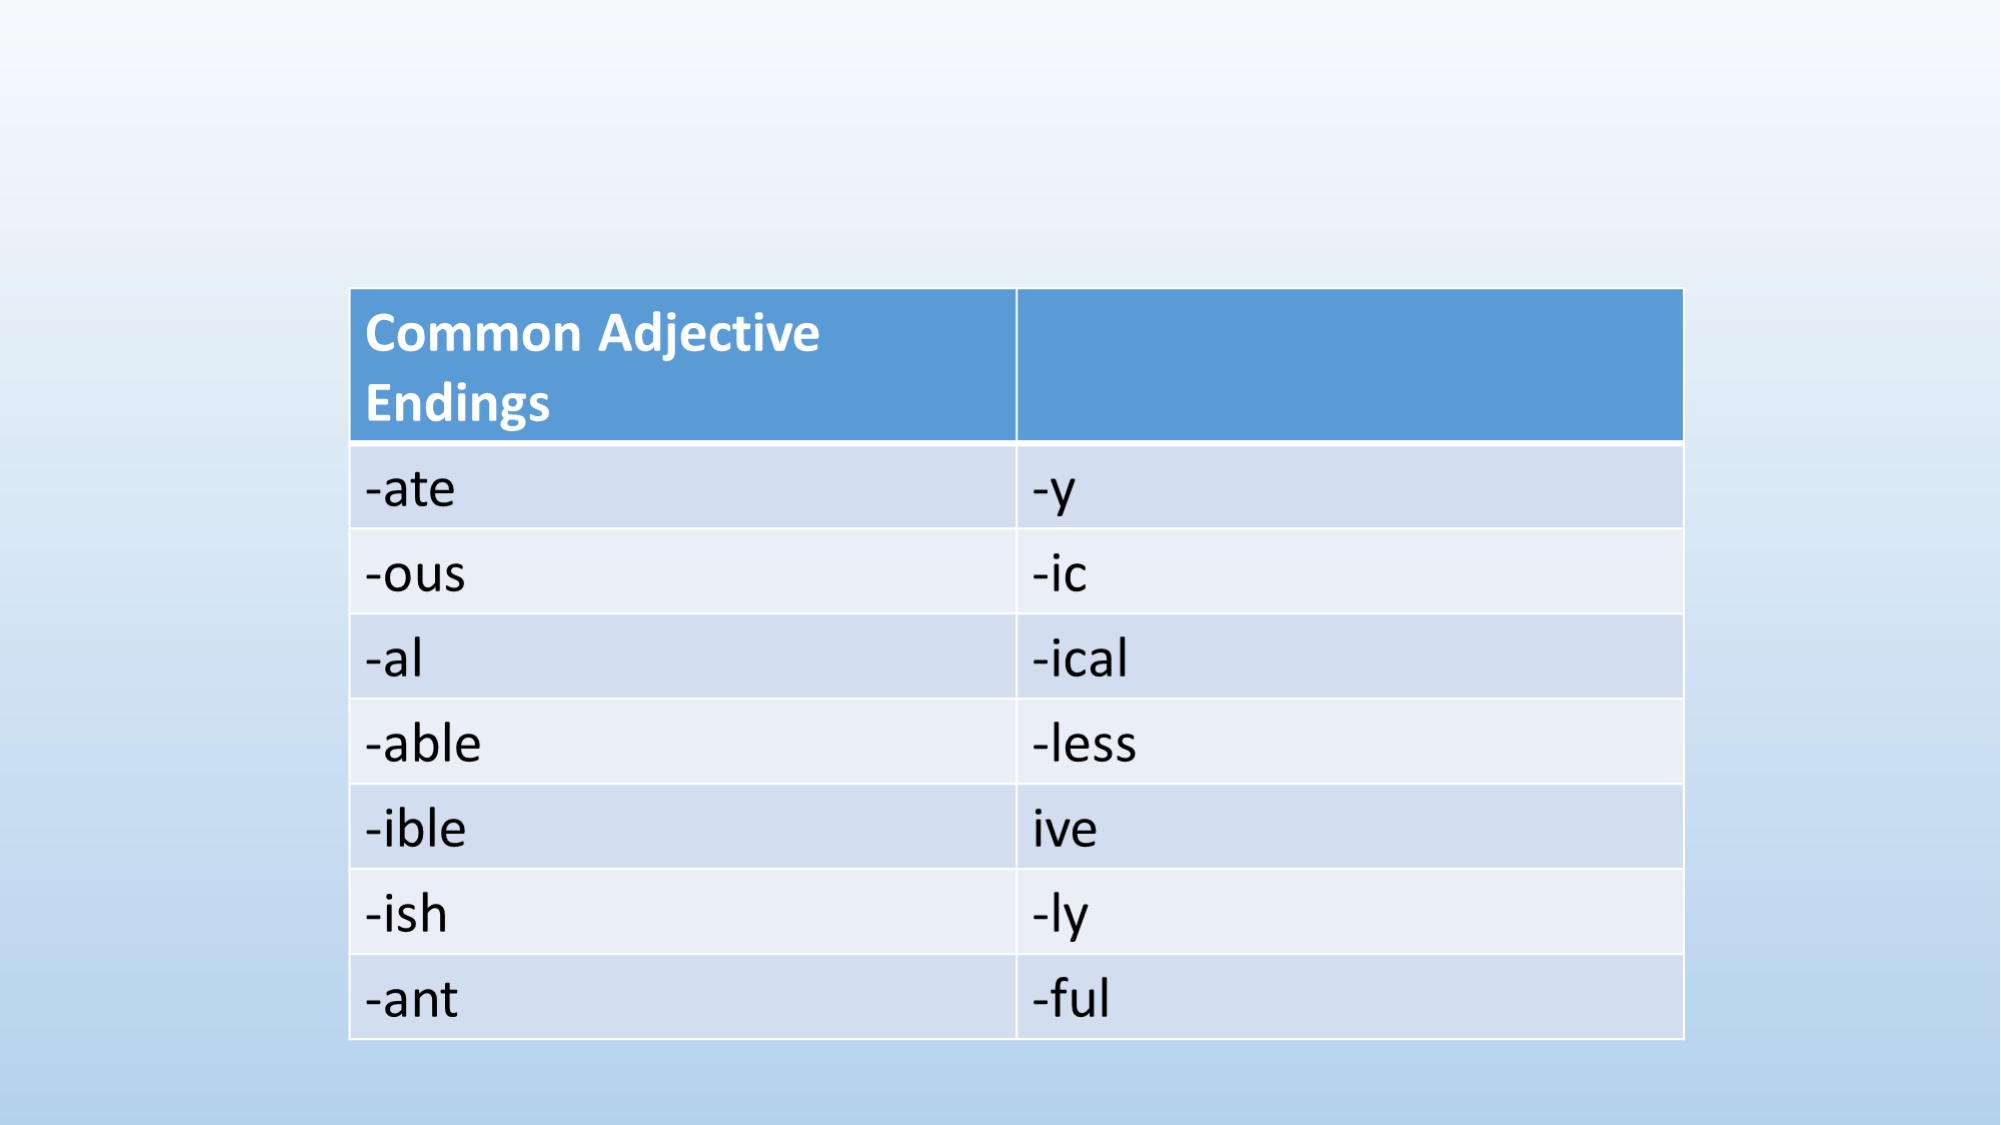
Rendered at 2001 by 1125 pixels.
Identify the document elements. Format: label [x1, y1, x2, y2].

picture [348, 279, 1689, 1068]
